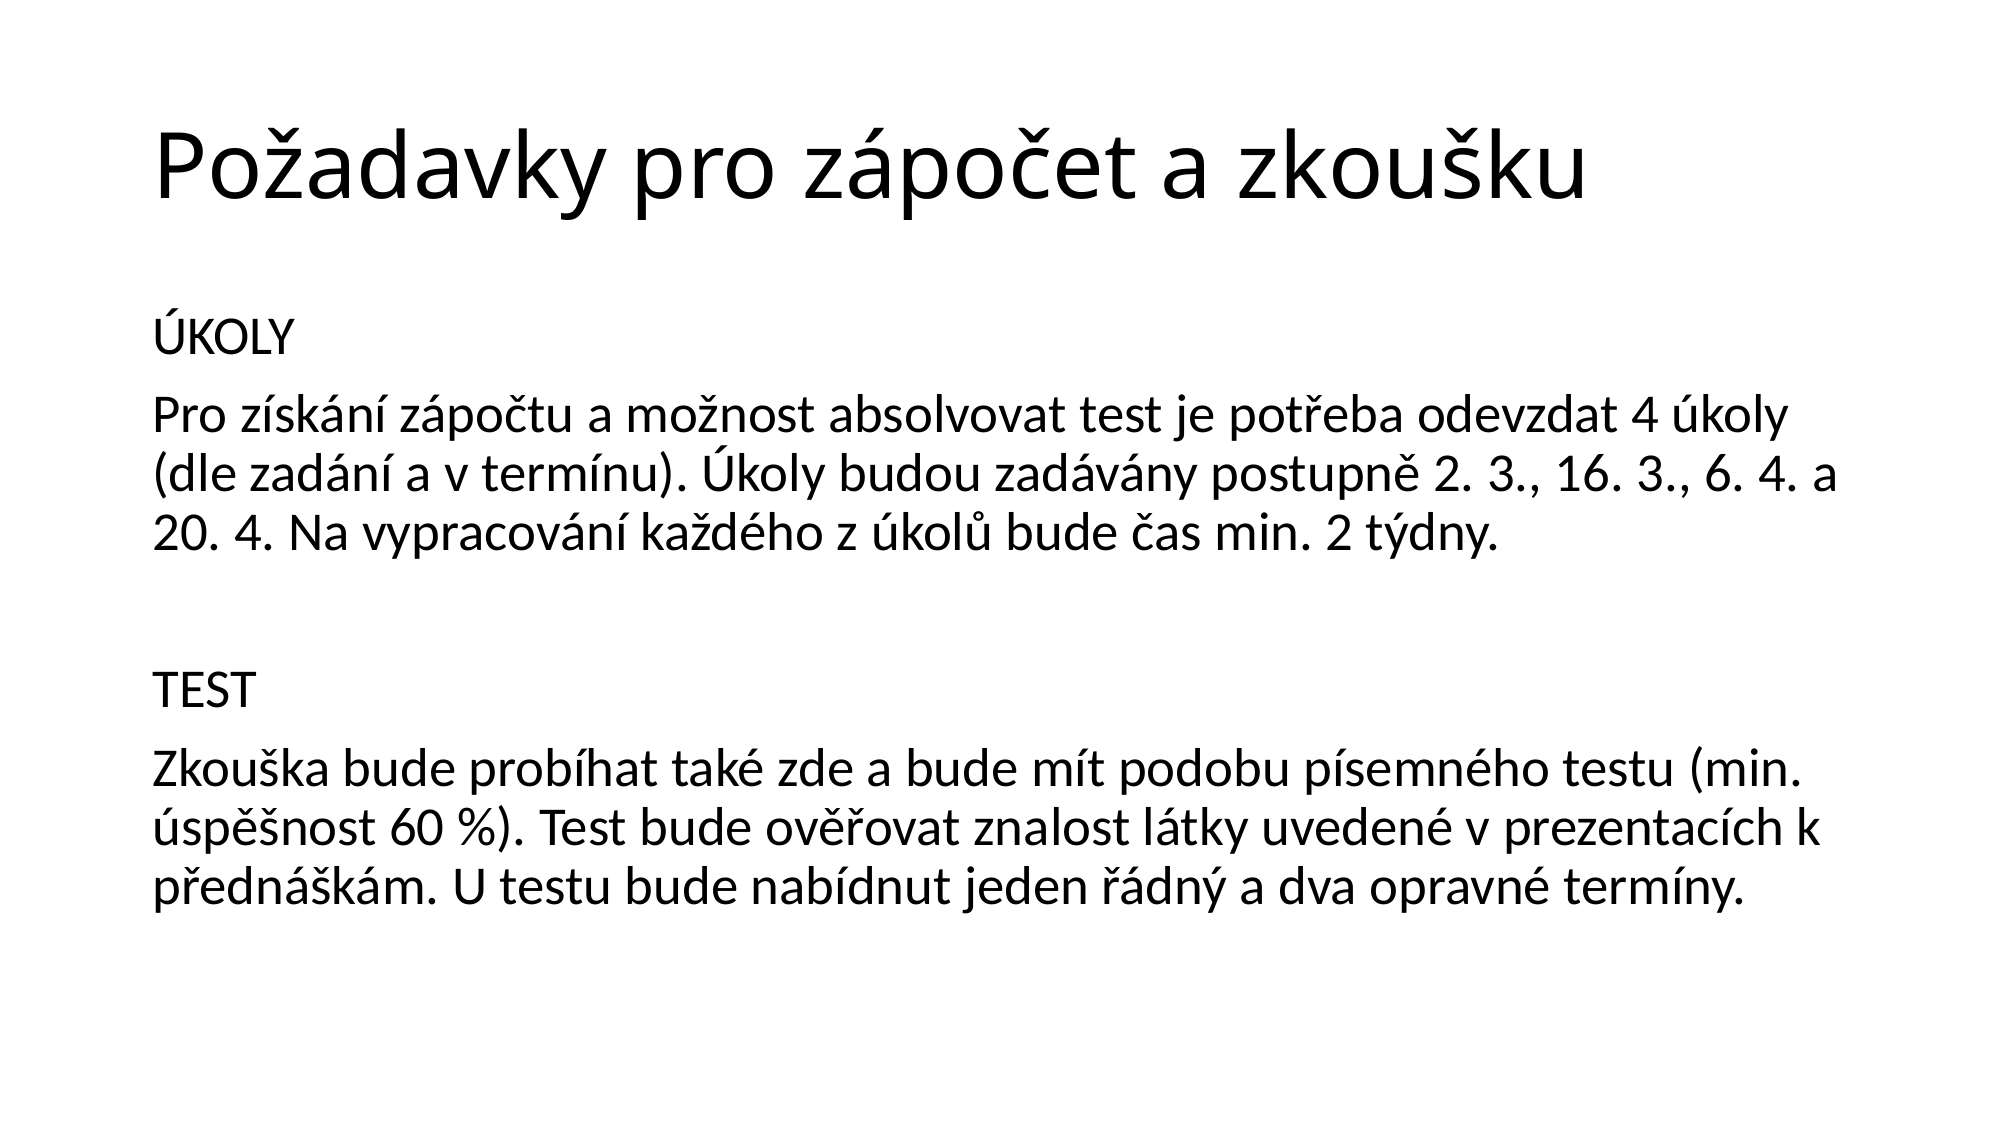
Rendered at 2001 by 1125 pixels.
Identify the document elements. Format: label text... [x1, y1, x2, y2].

title Požadavky pro zápočet a zkoušku [137, 59, 1863, 278]
list ÚKOLY Pro získání zápočtu a možnost absolvovat test je potřeba odevzdat 4 úkoly (dle zadání a v termínu). Úkoly budou zadávány postupně 2. 3., 16. 3., 6. 4. a 20. 4. Na vypracování každého z úkolů bude čas min. 2 týdny. TEST Zkouška bude probíhat také zde a bude mít podobu písemného testu (min. úspěšnost 60 %). Test bude ověřovat znalost látky uvedené v prezentacích k přednáškám. U testu bude nabídnut jeden řádný a dva opravné termíny. [137, 299, 1863, 1014]
